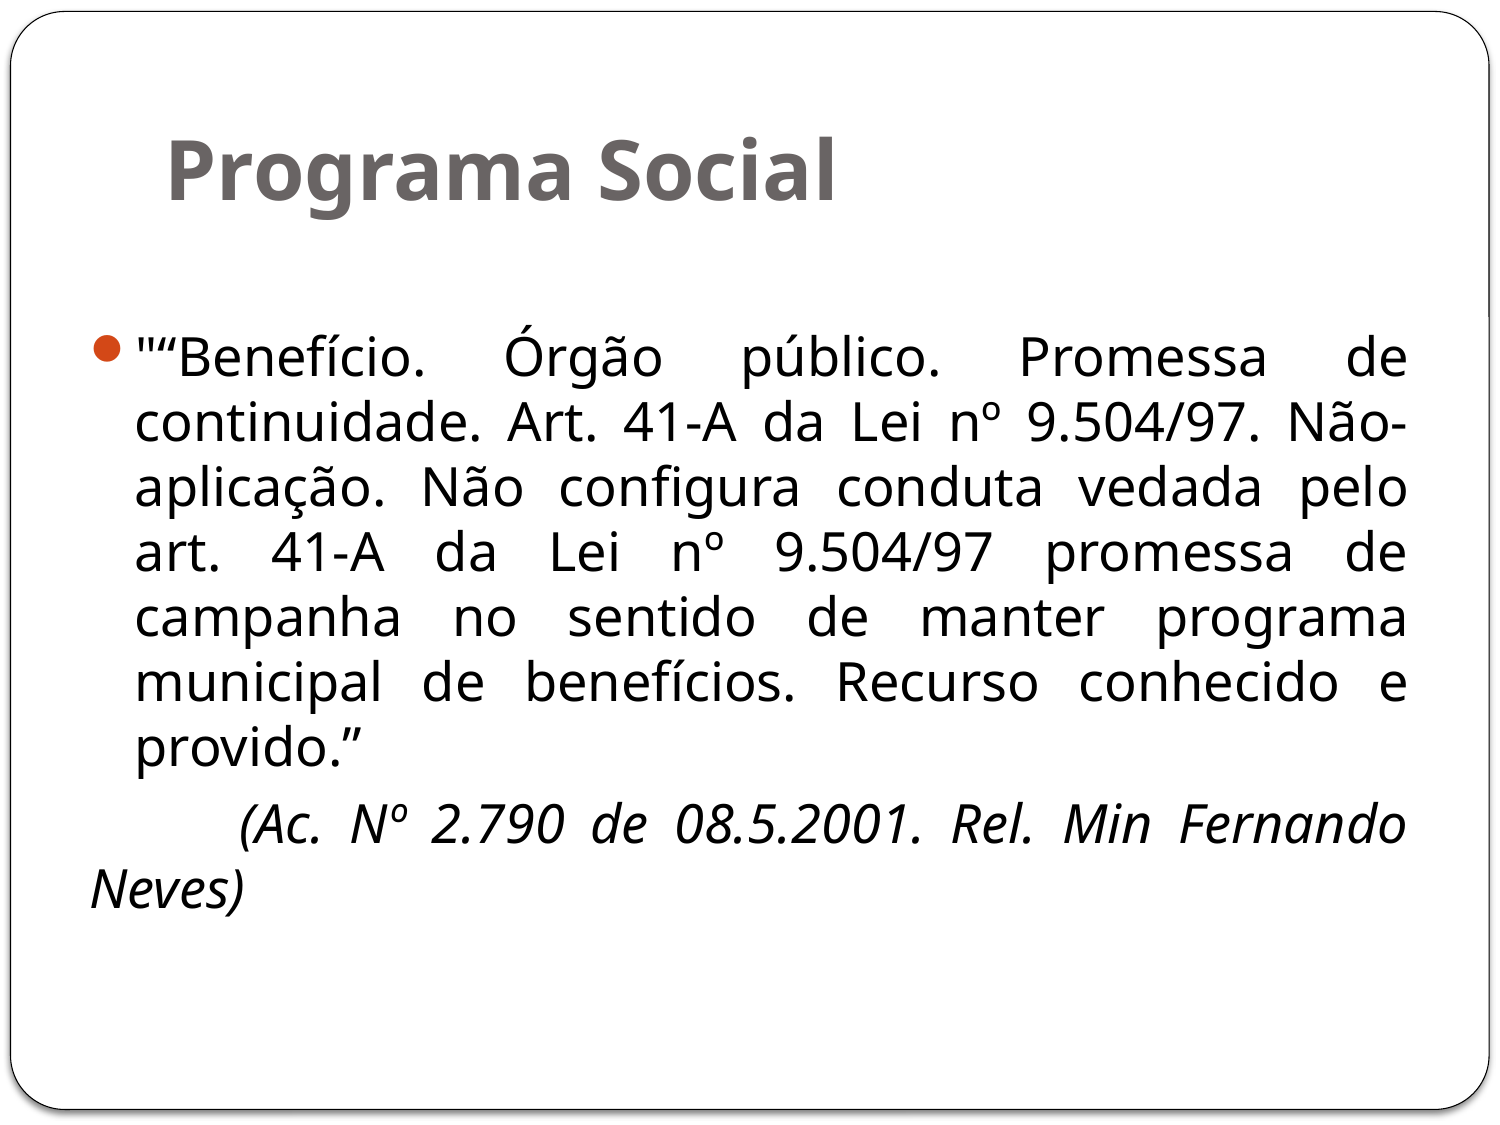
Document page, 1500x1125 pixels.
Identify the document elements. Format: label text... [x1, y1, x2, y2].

title Programa Social [150, 45, 1425, 233]
list "“Benefício. Órgão público. Promessa de continuidade. Art. 41-A da Lei nº 9.504/97. Não-aplicação. Não configura conduta vedada pelo art. 41-A da Lei nº 9.504/97 promessa de campanha no sentido de manter programa municipal de benefícios. Recurso conhecido e provido.” (Ac. Nº 2.790 de 08.5.2001. Rel. Min Fernando Neves) [75, 314, 1425, 1005]
